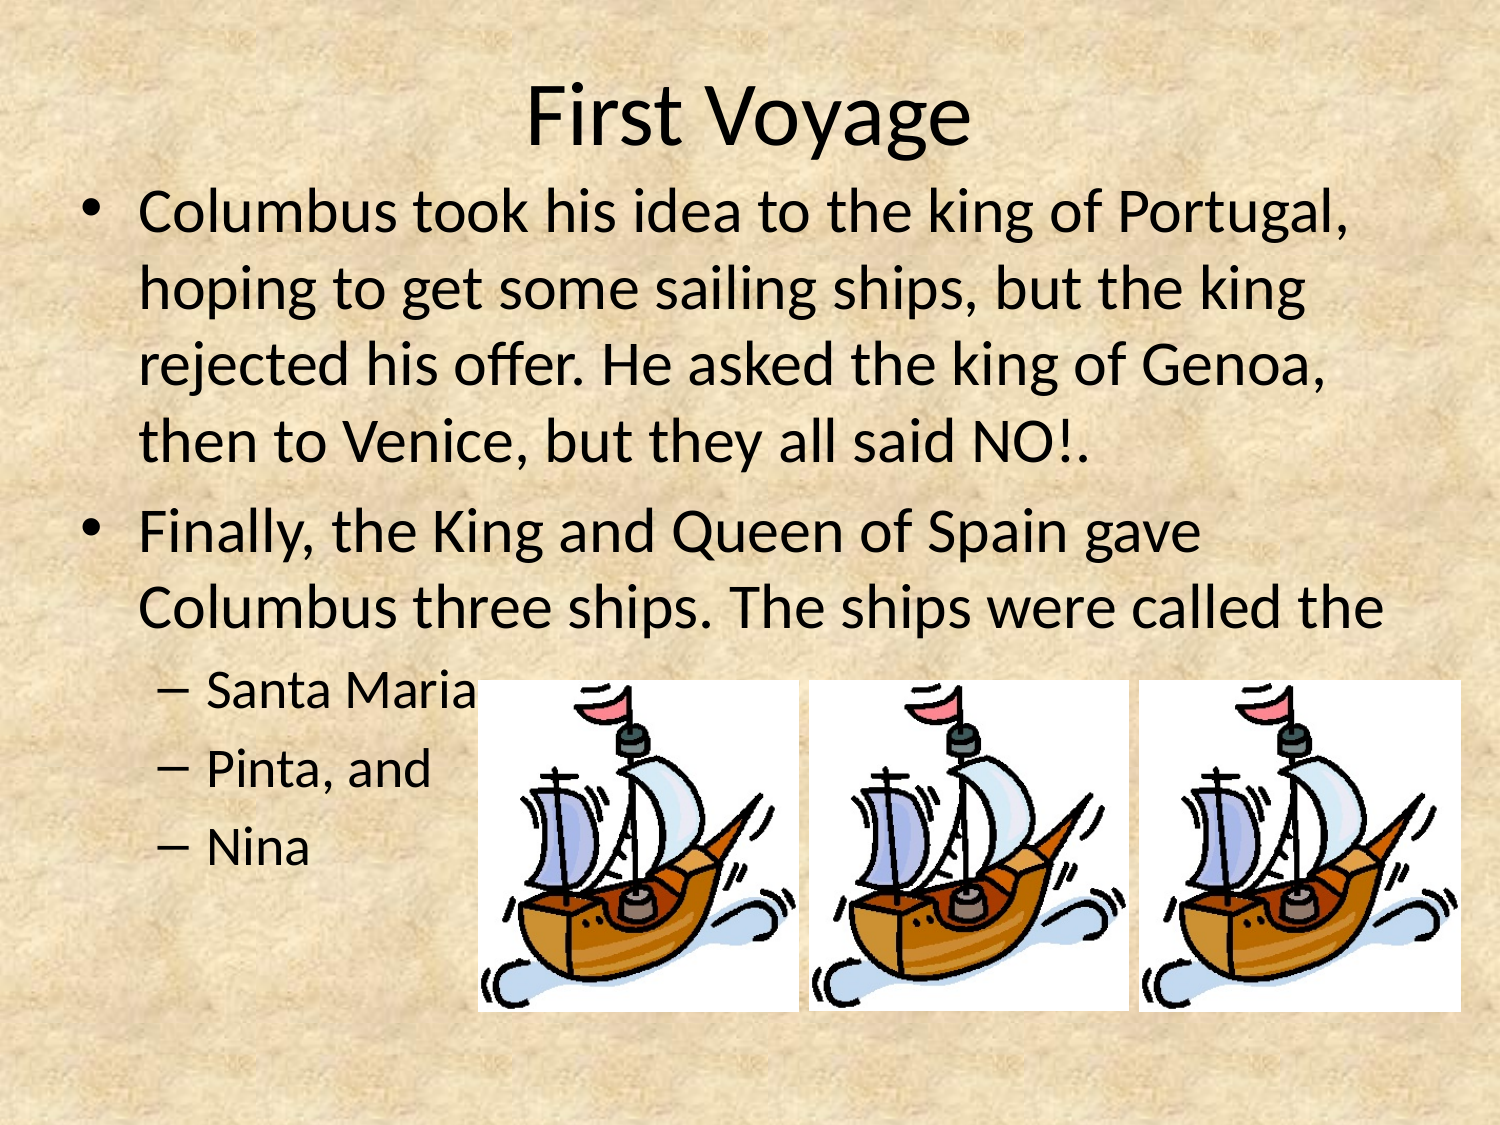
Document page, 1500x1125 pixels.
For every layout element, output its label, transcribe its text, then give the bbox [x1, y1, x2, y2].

list Columbus took his idea to the king of Portugal, hoping to get some sailing ships, but the king rejected his offer. He asked the king of Genoa, then to Venice, but they all said NO!. Finally, the King and Queen of Spain gave Columbus three ships. The ships were called the Santa Maria Pinta, and Nina [64, 160, 1415, 904]
title First Voyage [75, 45, 1425, 173]
picture [0, 0, 1500, 1125]
